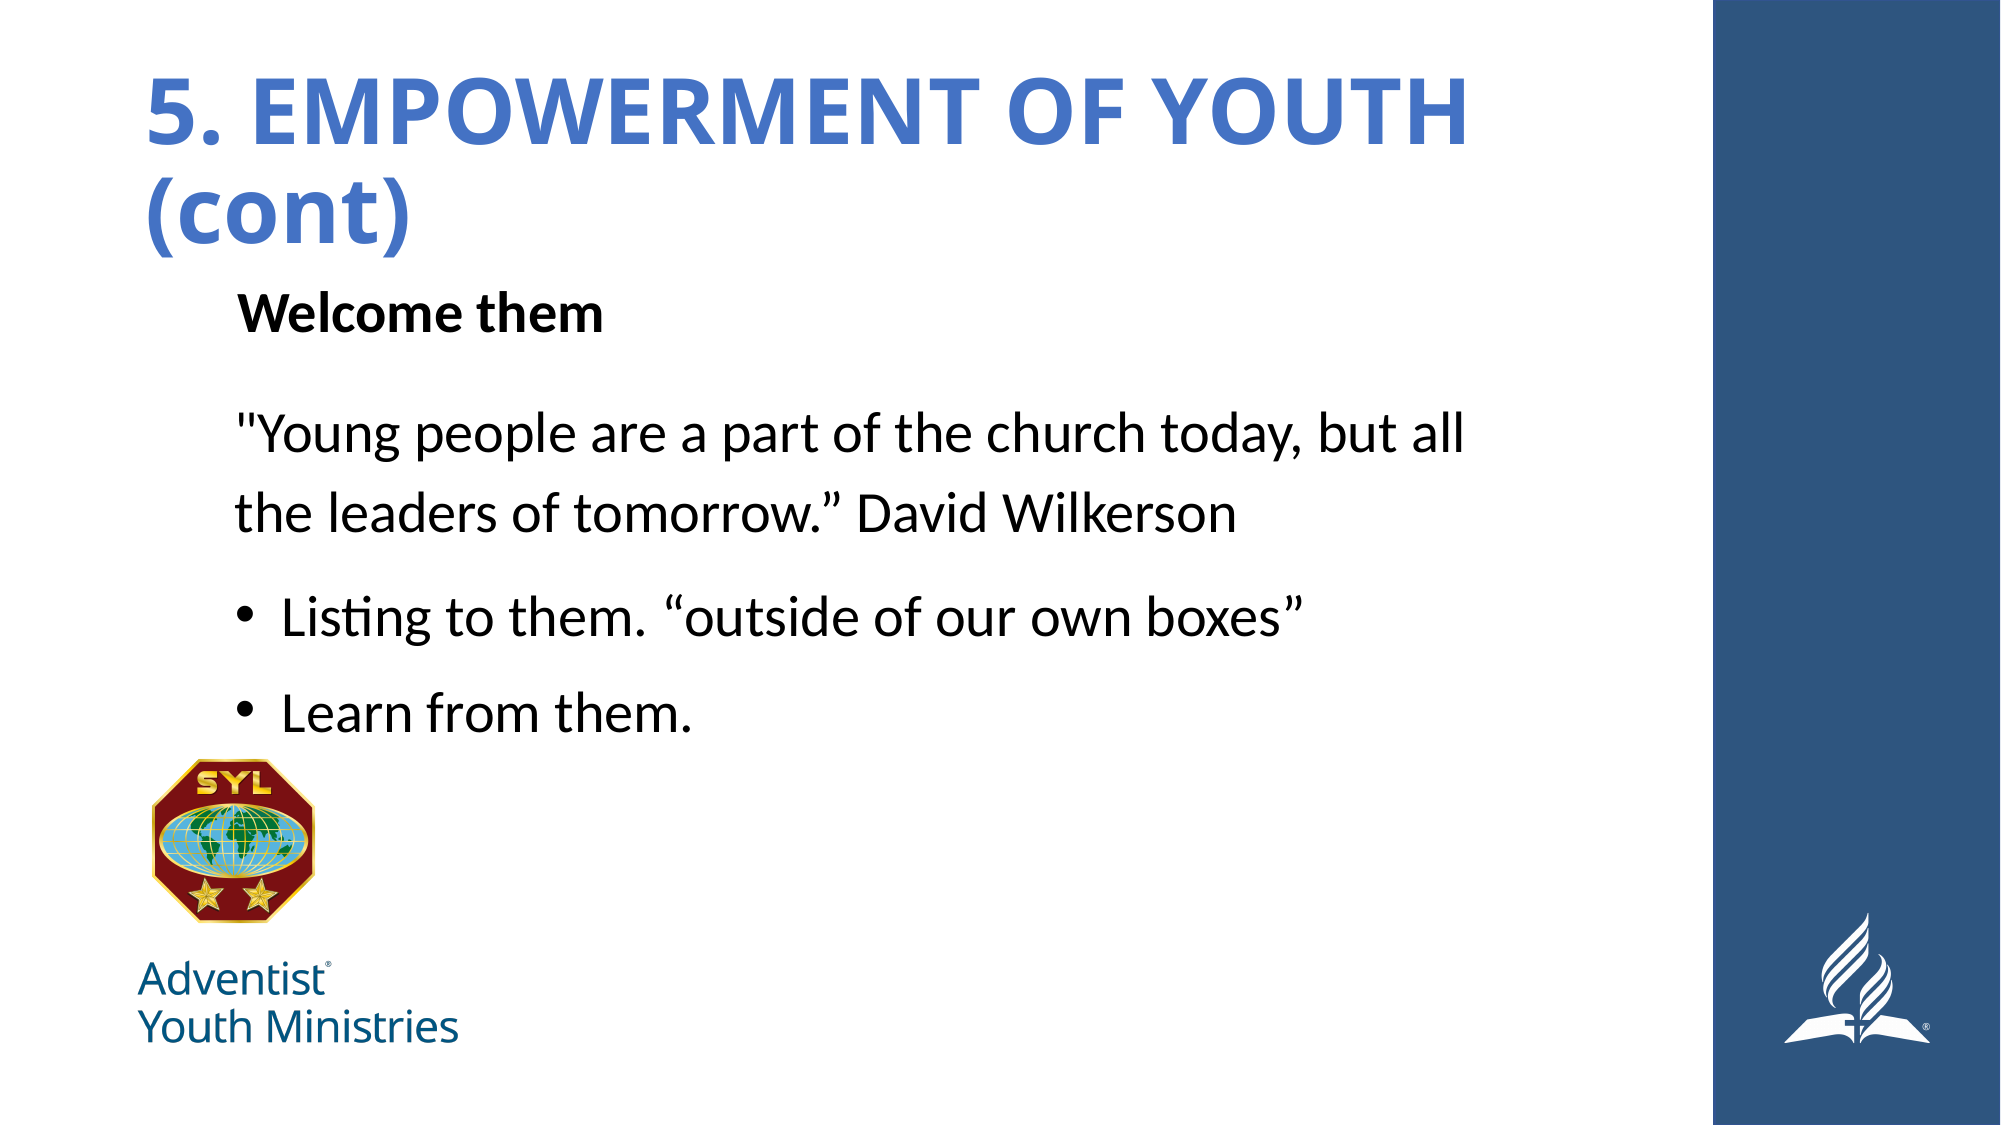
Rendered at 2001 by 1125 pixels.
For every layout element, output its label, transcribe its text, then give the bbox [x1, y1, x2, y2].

text_box Welcome them [222, 256, 647, 352]
title 5. EMPOWERMENT OF YOUTH (cont) [130, 97, 1550, 231]
picture [1771, 892, 1943, 1064]
text_box Listing to them. “outside of our own boxes” Learn from them. [220, 560, 1550, 752]
text_box "Young people are a part of the church today, but all the leaders of tomorrow.” David Wilkerson [220, 376, 1512, 552]
picture [109, 730, 489, 1064]
